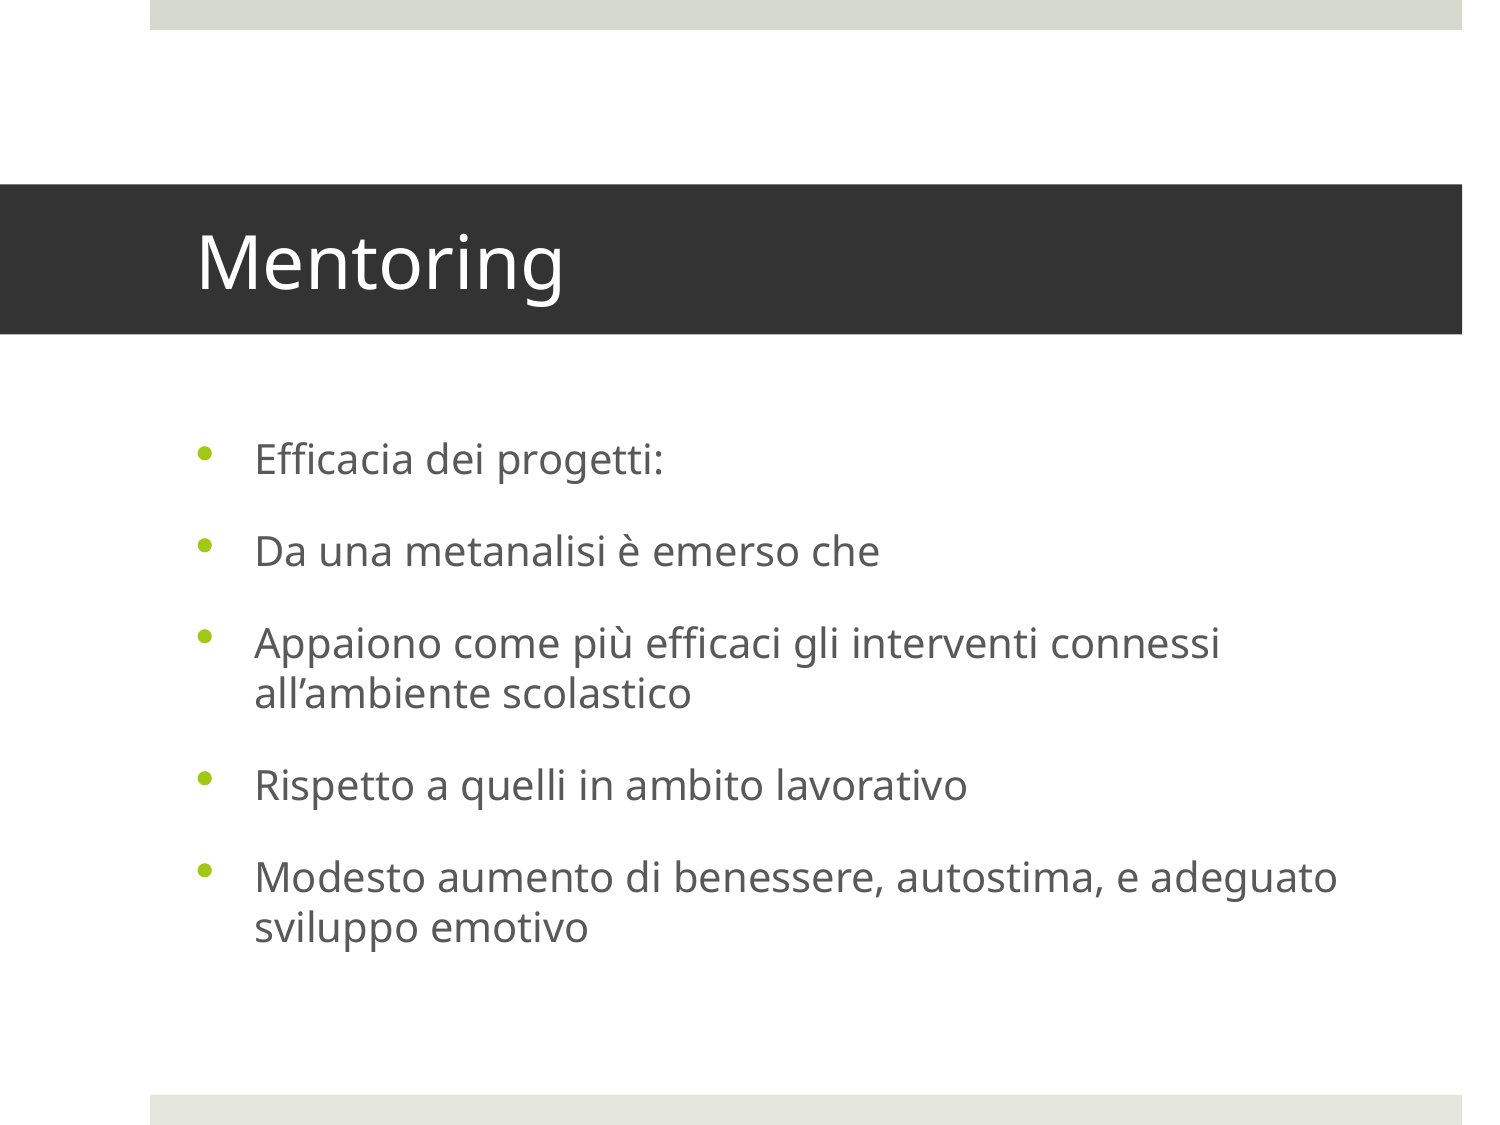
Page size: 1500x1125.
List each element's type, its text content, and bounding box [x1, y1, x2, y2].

title Mentoring [0, 184, 1463, 335]
list Efficacia dei progetti: Da una metanalisi è emerso che Appaiono come più efficaci gli interventi connessi all’ambiente scolastico Rispetto a quelli in ambito lavorativo Modesto aumento di benessere, autostima, e adeguato sviluppo emotivo [182, 425, 1432, 1028]
